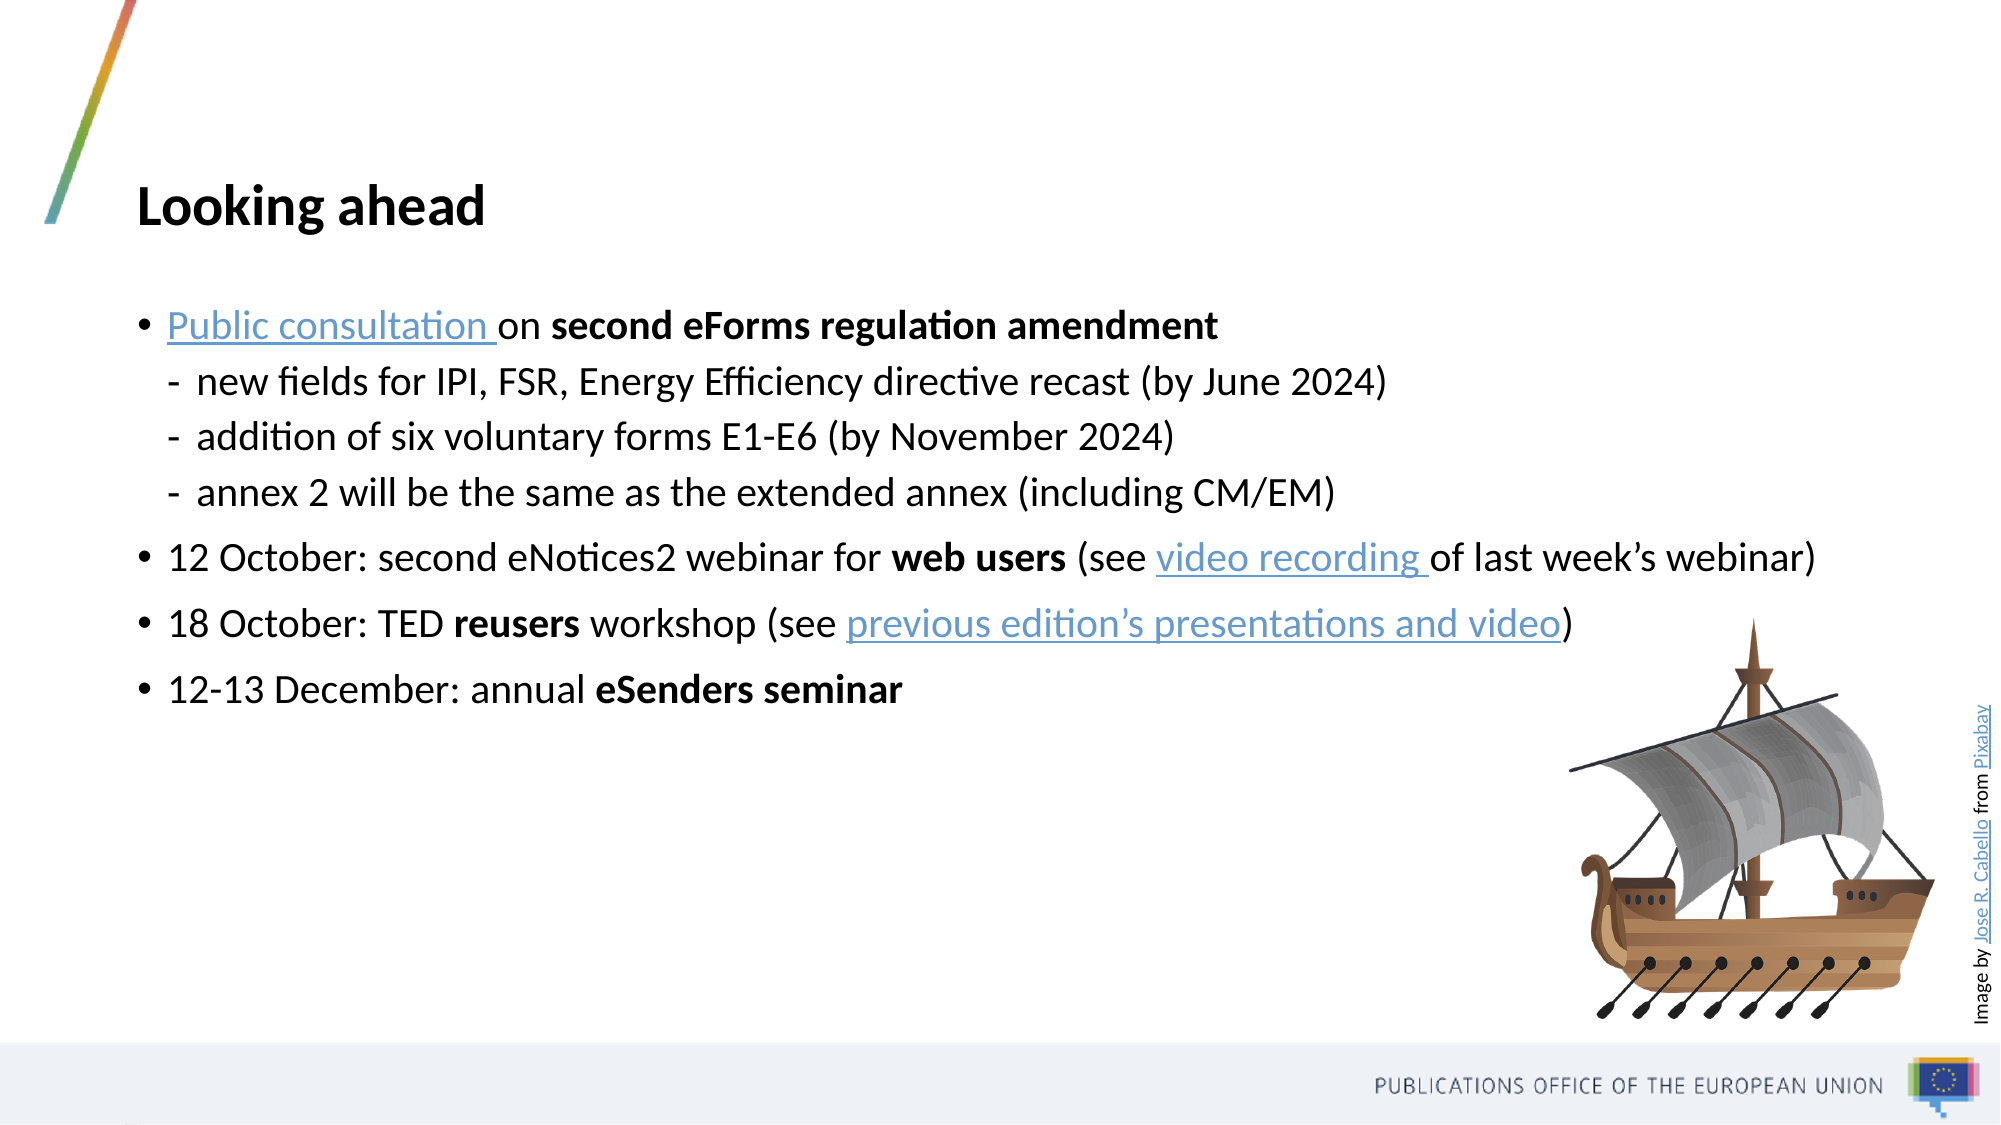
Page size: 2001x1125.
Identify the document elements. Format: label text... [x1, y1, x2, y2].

text_box Image by Jose R. Cabello from Pixabay [1959, 596, 2000, 1040]
picture [0, 0, 2001, 1125]
list Public consultation on second eForms regulation amendment new fields for IPI, FSR, Energy Efficiency directive recast (by June 2024) addition of six voluntary forms E1-E6 (by November 2024) annex 2 will be the same as the extended annex (including CM/EM) 12 October: second eNotices2 webinar for web users (see video recording of last week’s webinar) 18 October: TED reusers workshop (see previous edition’s presentations and video) 12-13 December: annual eSenders seminar [137, 296, 1860, 989]
title Looking ahead [137, 20, 1860, 239]
